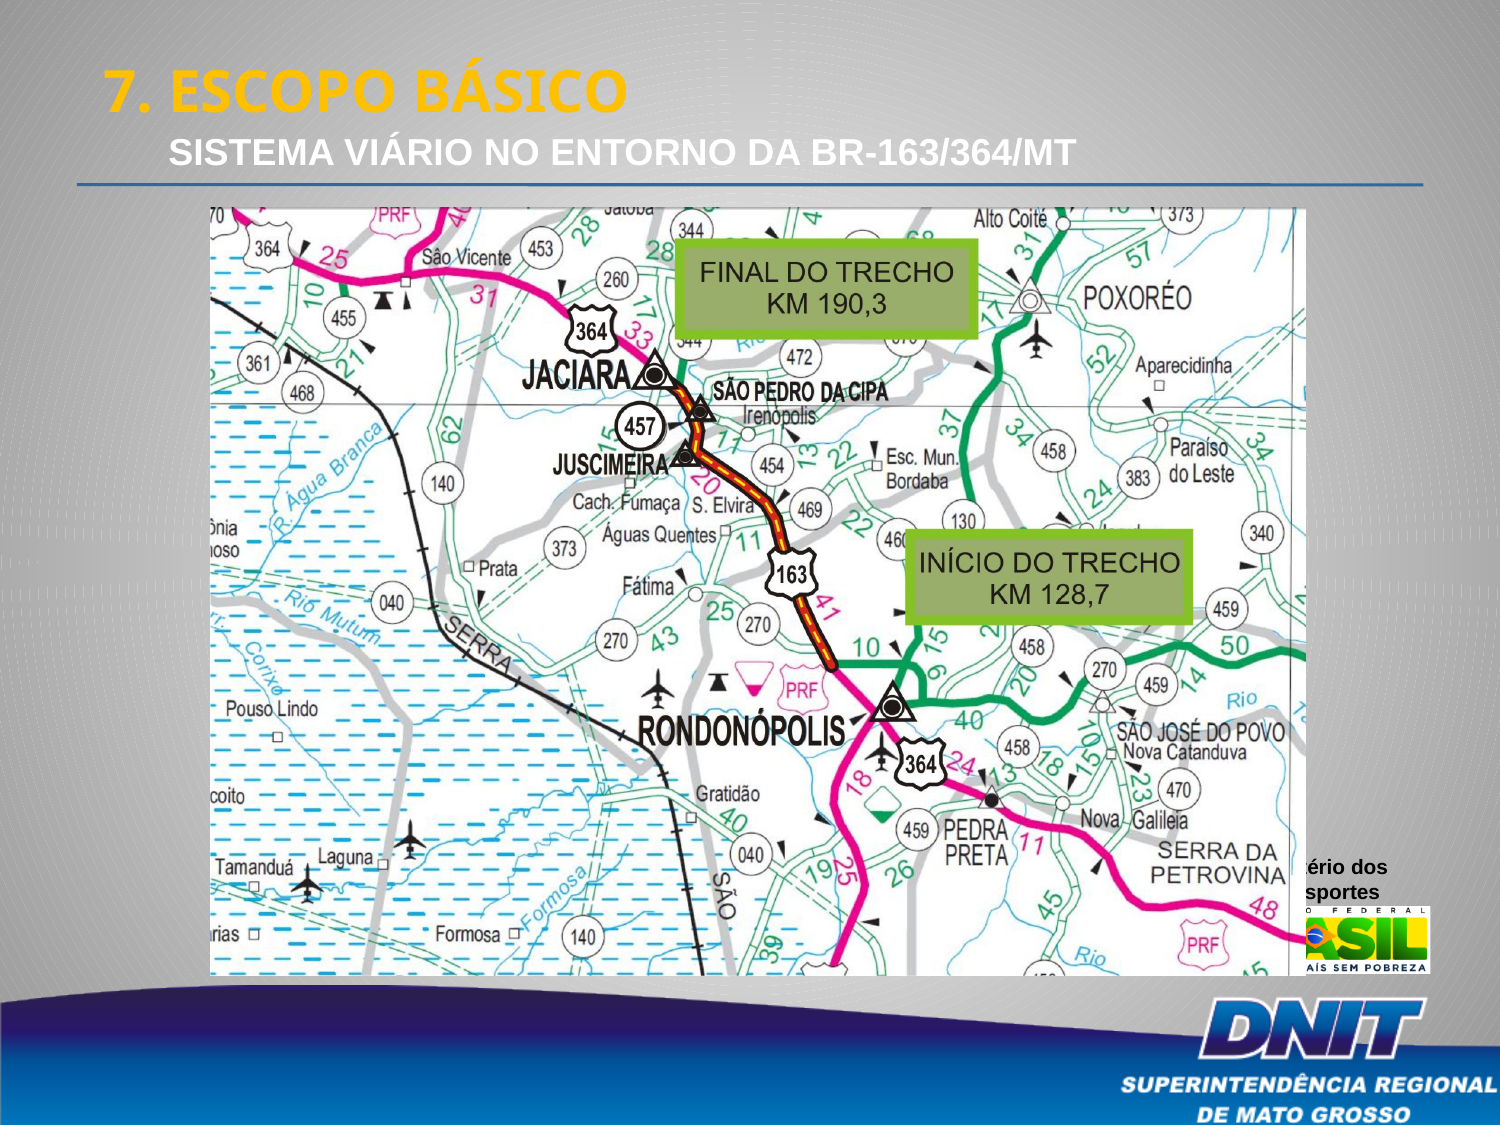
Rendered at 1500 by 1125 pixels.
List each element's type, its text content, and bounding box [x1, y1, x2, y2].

text_box SISTEMA VIÁRIO NO ENTORNO DA BR-163/364/MT [153, 125, 1187, 217]
picture [210, 207, 1431, 977]
text_box 7. ESCOPO BÁSICO [88, 54, 1441, 146]
picture [0, 985, 1500, 1125]
